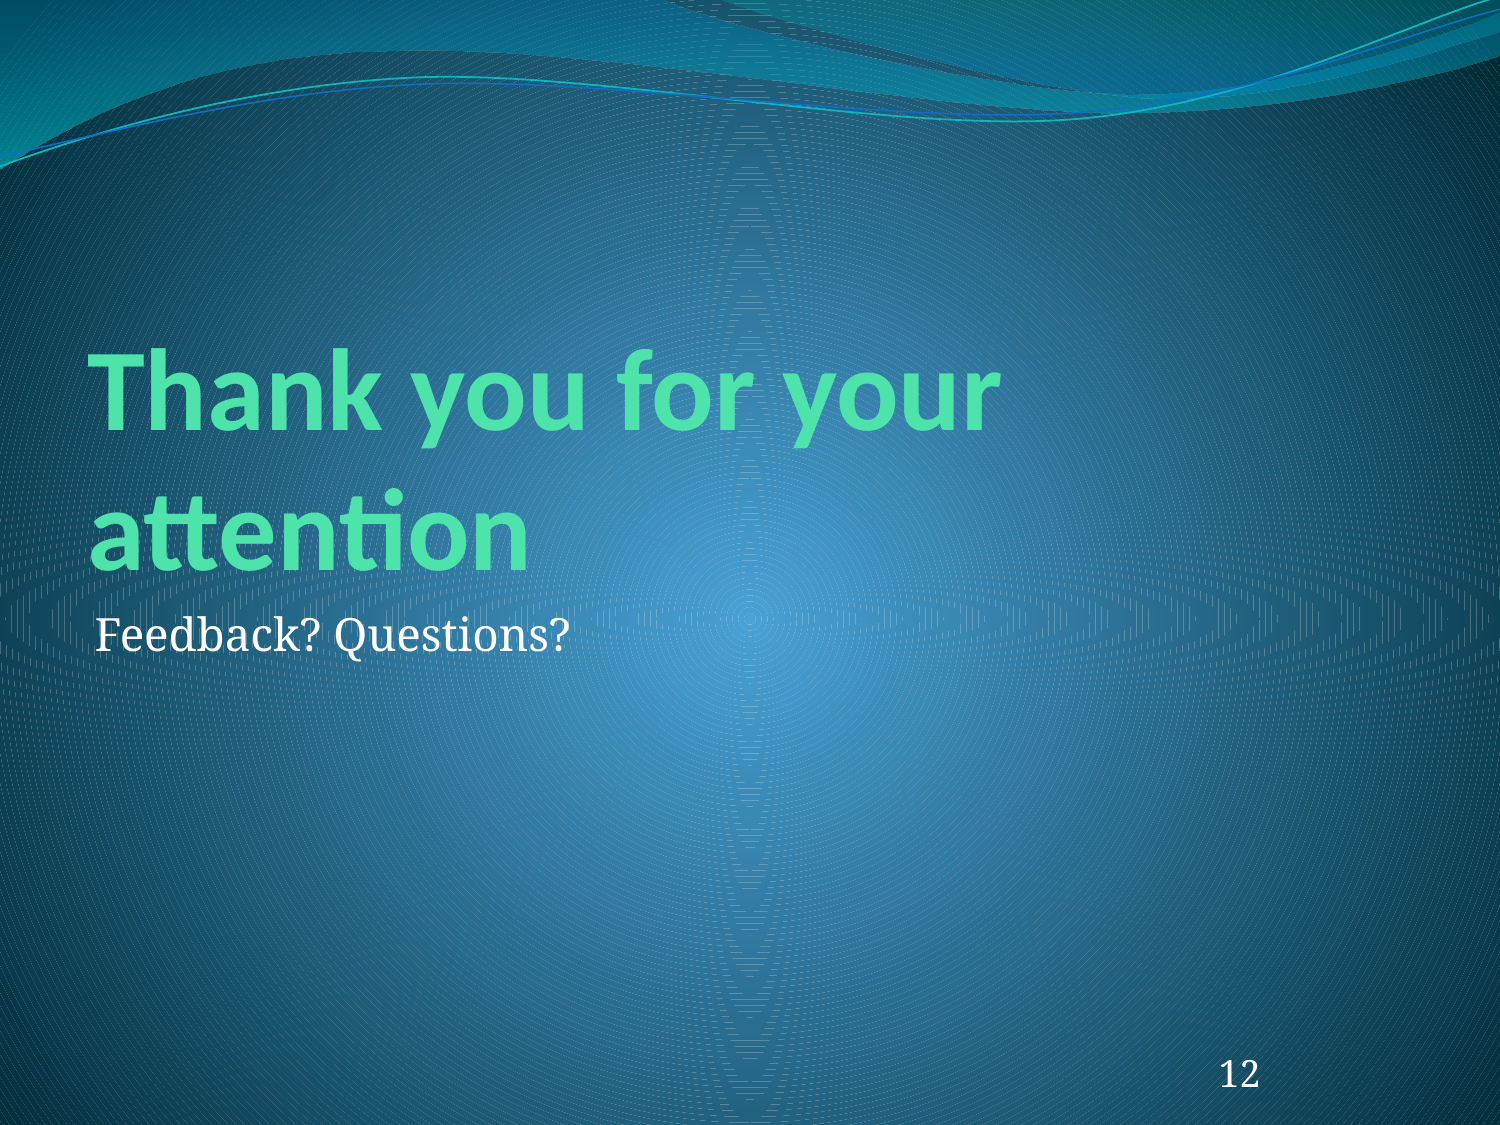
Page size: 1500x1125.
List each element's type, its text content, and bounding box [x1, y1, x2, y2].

title Thank you for your attention [86, 370, 1362, 595]
list Feedback? Questions? [86, 598, 1362, 846]
slide_number 12 [1203, 1042, 1329, 1103]
